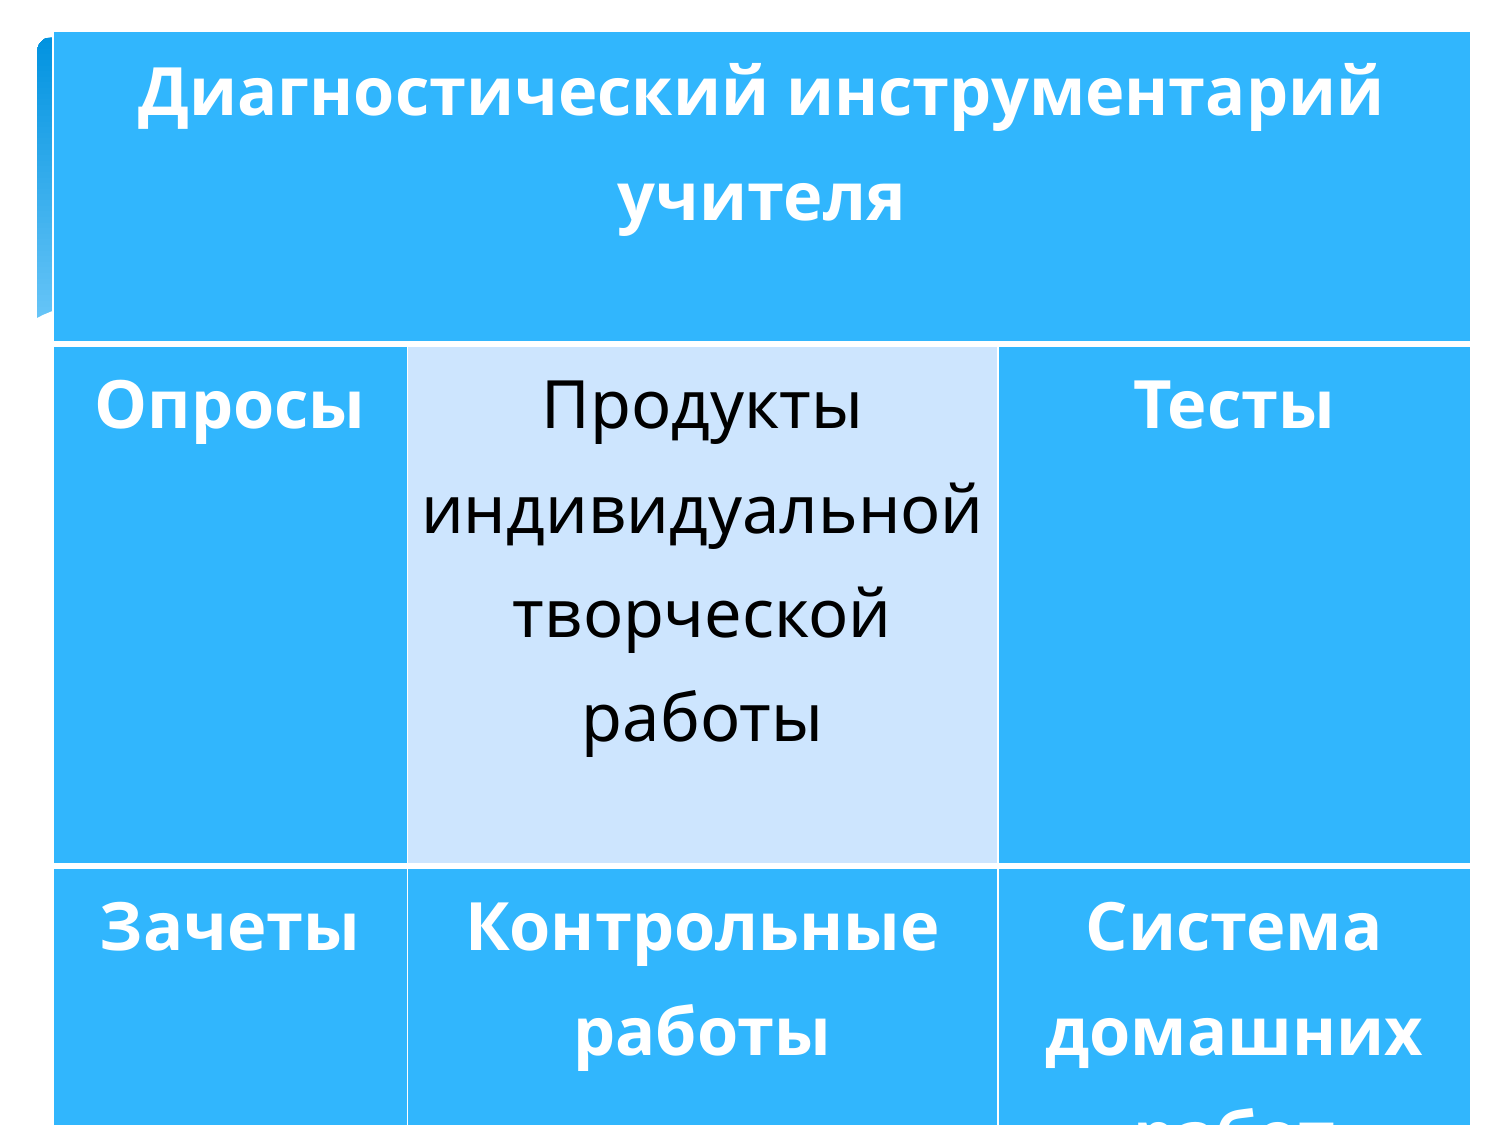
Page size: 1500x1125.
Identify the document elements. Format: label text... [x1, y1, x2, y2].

table_cell Зачеты [54, 869, 407, 1125]
table_cell Продукты индивидуальной творческой работы [408, 347, 997, 863]
table_cell Опросы [54, 347, 407, 863]
table_cell Система домашних работ [999, 869, 1470, 1125]
table_cell Контрольные работы [408, 869, 997, 1125]
table_cell Тесты [999, 347, 1470, 863]
table_header Диагностический инструментарий учителя [54, 32, 1470, 341]
